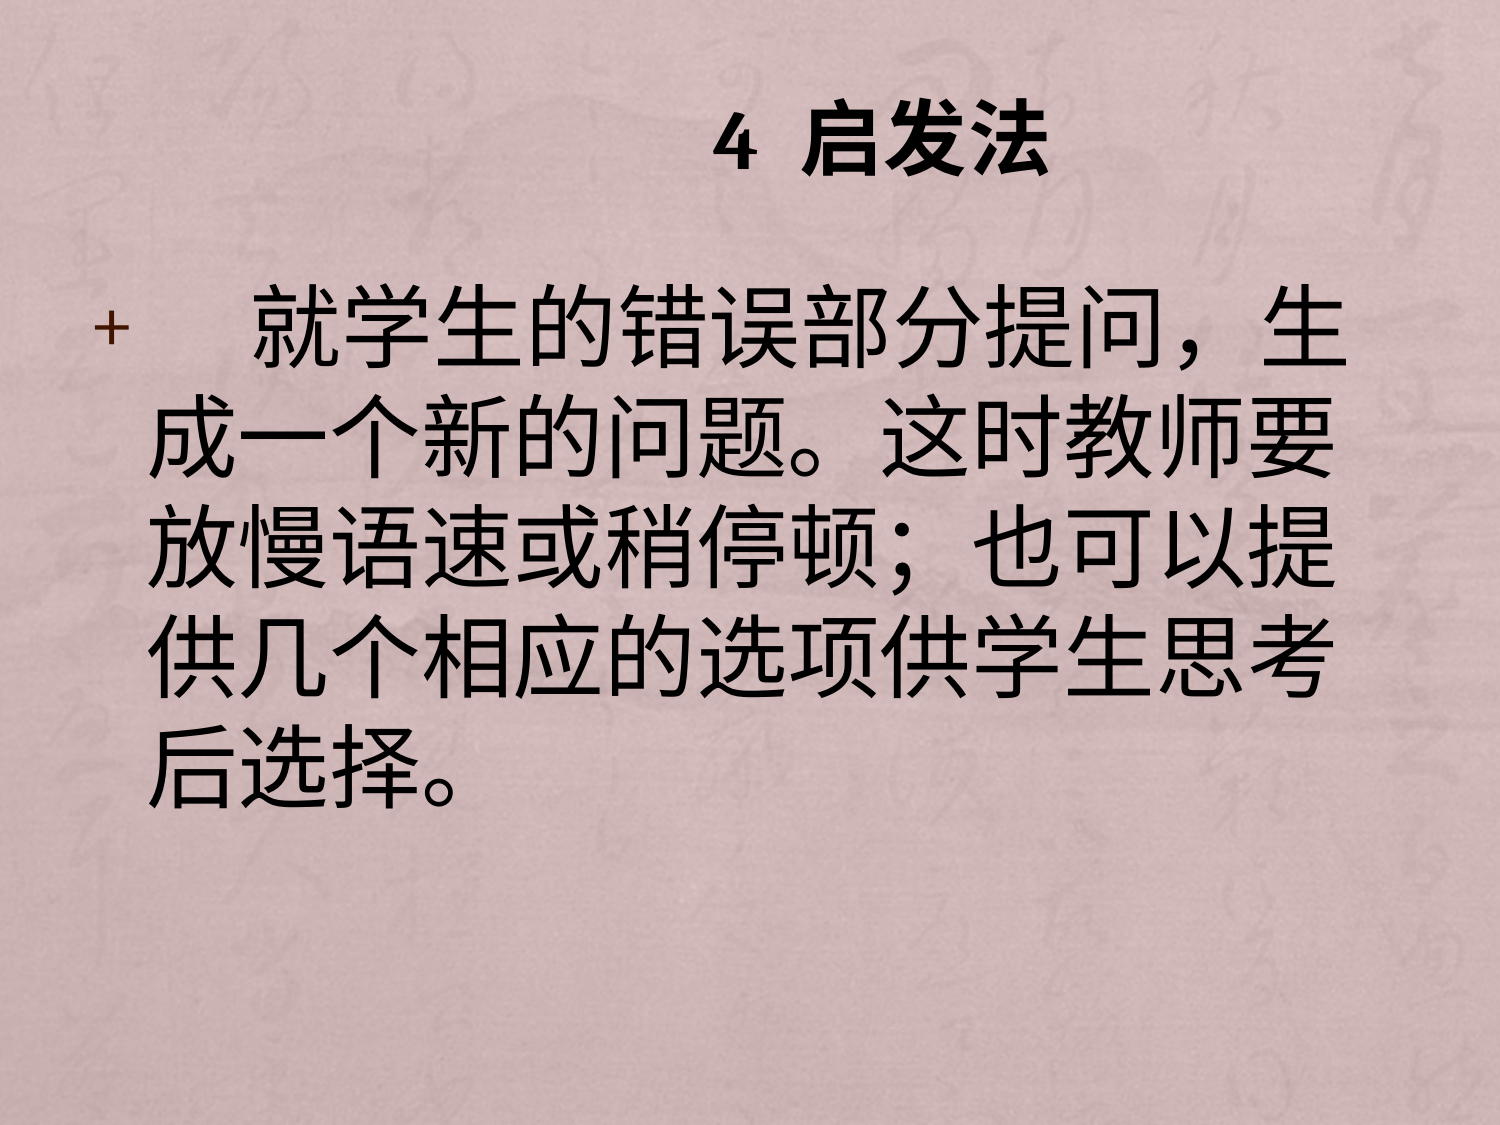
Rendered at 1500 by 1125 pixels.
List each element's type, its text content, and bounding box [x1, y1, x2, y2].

list 就学生的错误部分提问，生成一个新的问题。这时教师要放慢语速或稍停顿；也可以提供几个相应的选项供学生思考后选择。 [75, 262, 1425, 1038]
title 4 启发法 [265, 101, 1500, 271]
